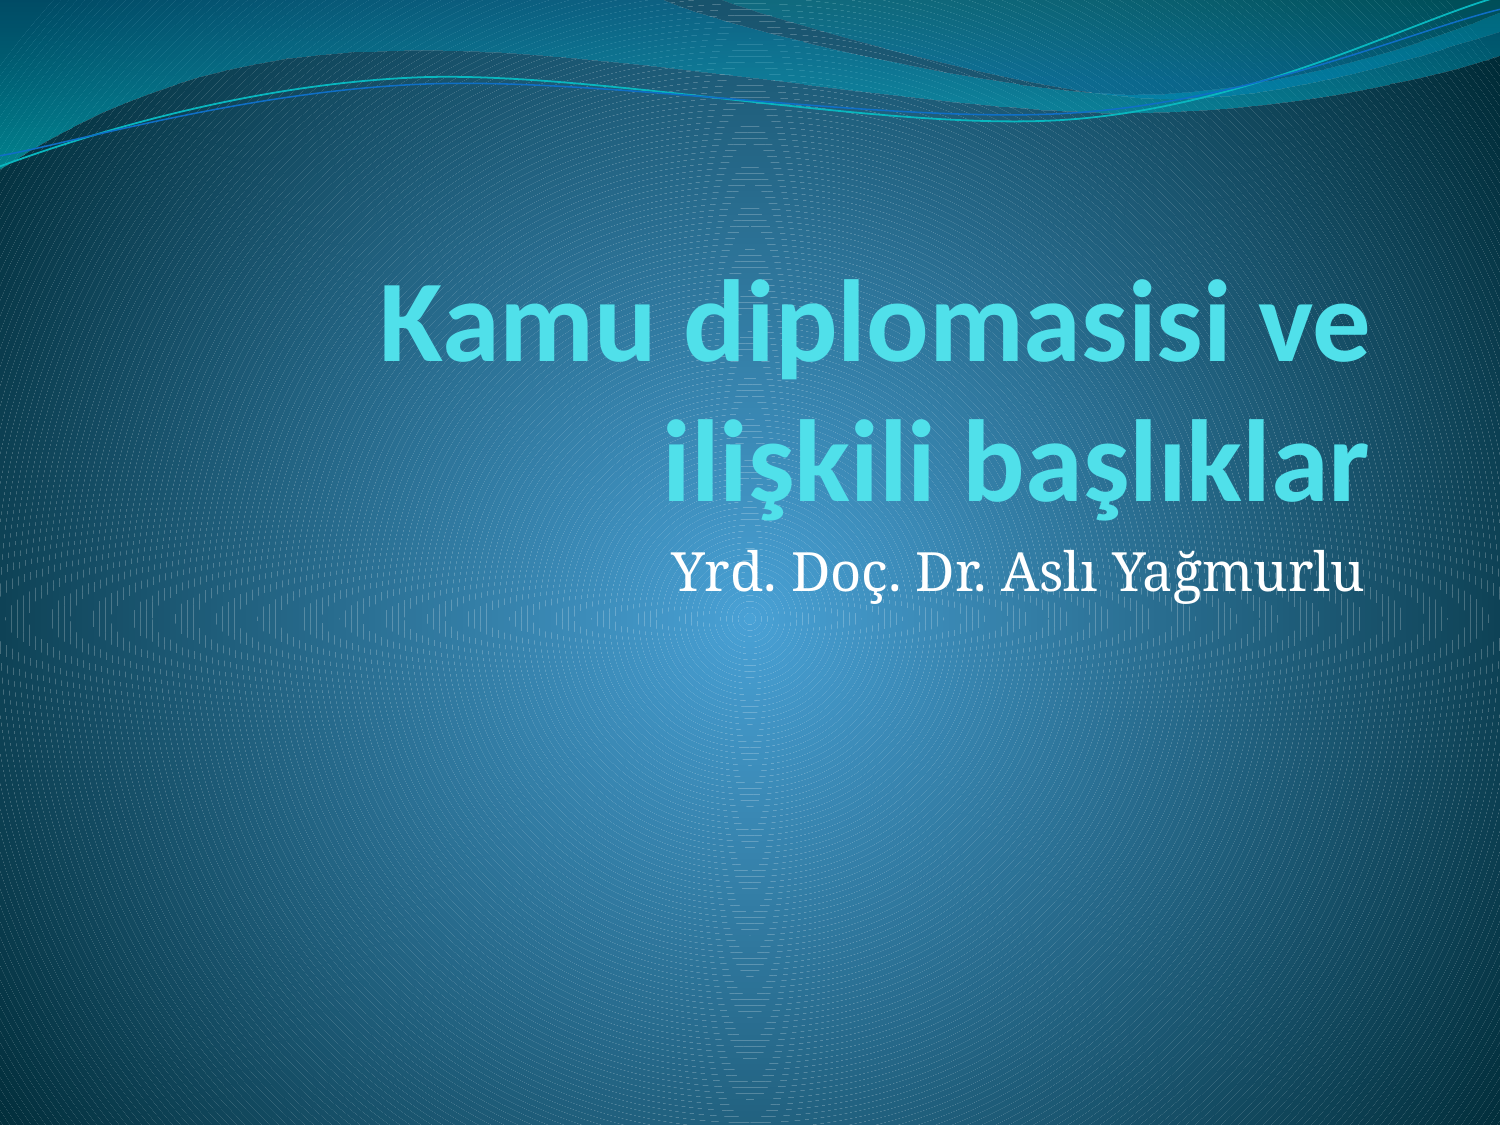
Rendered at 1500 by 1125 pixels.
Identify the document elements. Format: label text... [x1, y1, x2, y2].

subtitle Yrd. Doç. Dr. Aslı Yağmurlu [87, 529, 1376, 818]
title Kamu diplomasisi ve ilişkili başlıklar [87, 224, 1376, 525]
